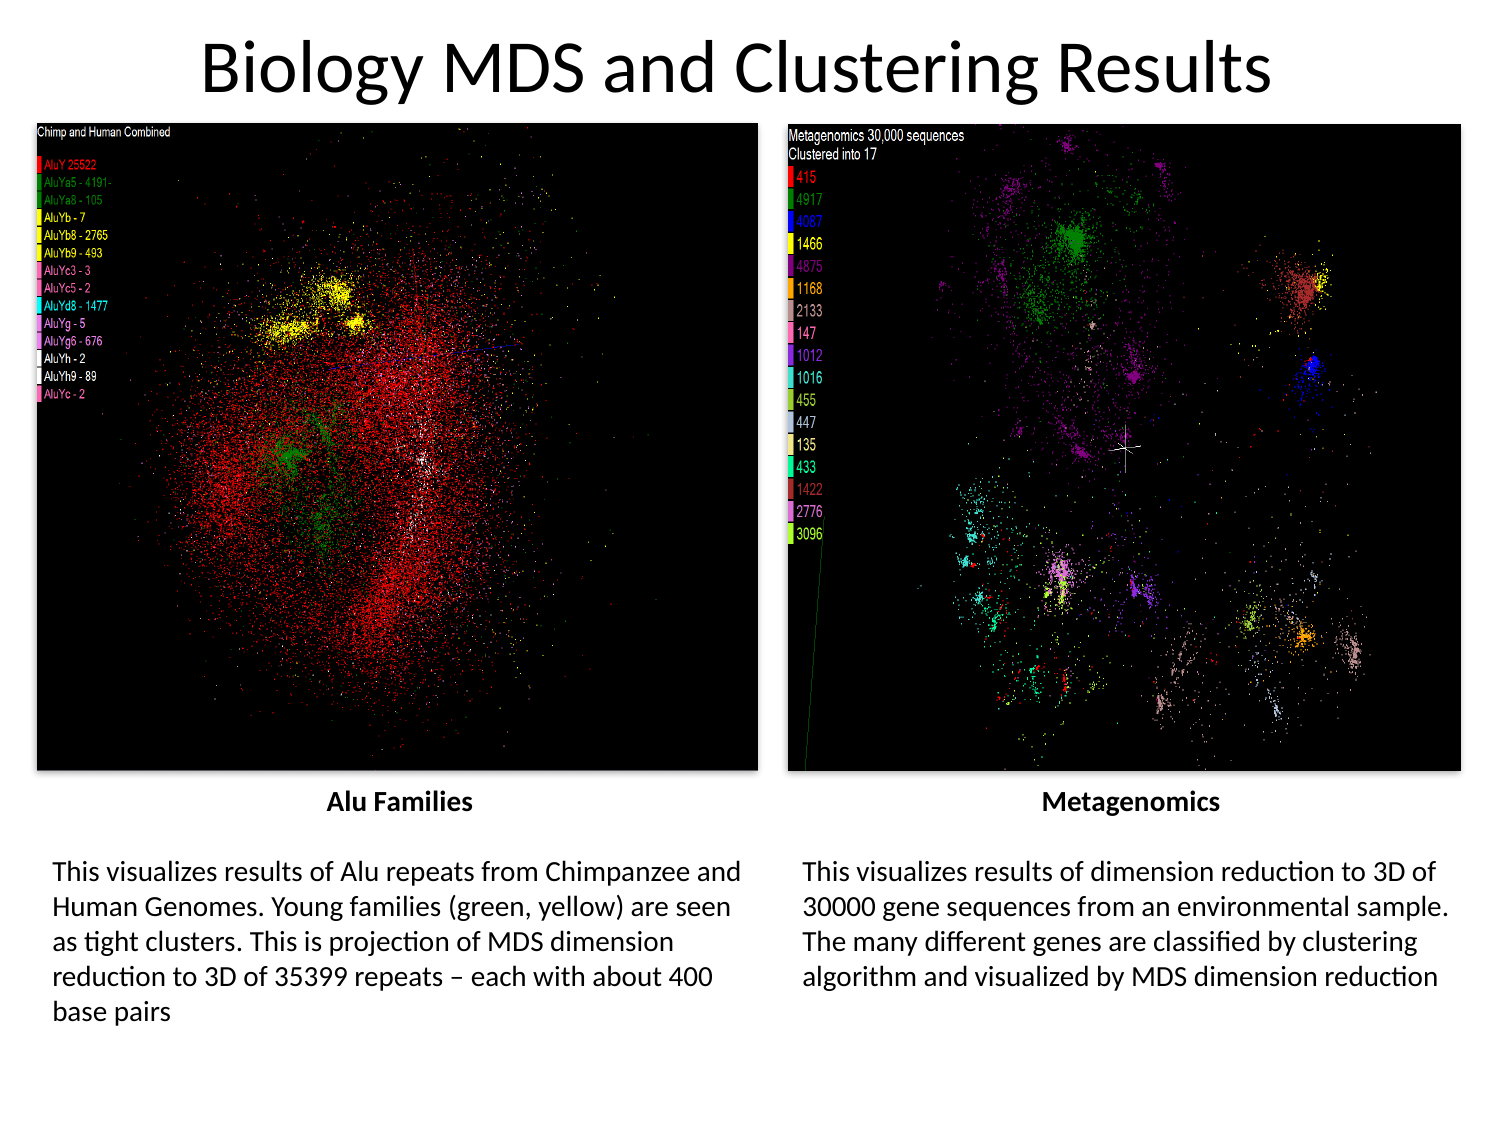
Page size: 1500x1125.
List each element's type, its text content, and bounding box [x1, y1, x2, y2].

text_box Metagenomics This visualizes results of dimension reduction to 3D of 30000 gene sequences from an environmental sample. The many different genes are classified by clustering algorithm and visualized by MDS dimension reduction [787, 774, 1475, 1000]
text_box Alu Families This visualizes results of Alu repeats from Chimpanzee and Human Genomes. Young families (green, yellow) are seen as tight clusters. This is projection of MDS dimension reduction to 3D of 35399 repeats – each with about 400 base pairs [37, 774, 763, 1035]
title Biology MDS and Clustering Results [150, 0, 1325, 125]
picture [37, 123, 759, 771]
picture [787, 124, 1462, 771]
